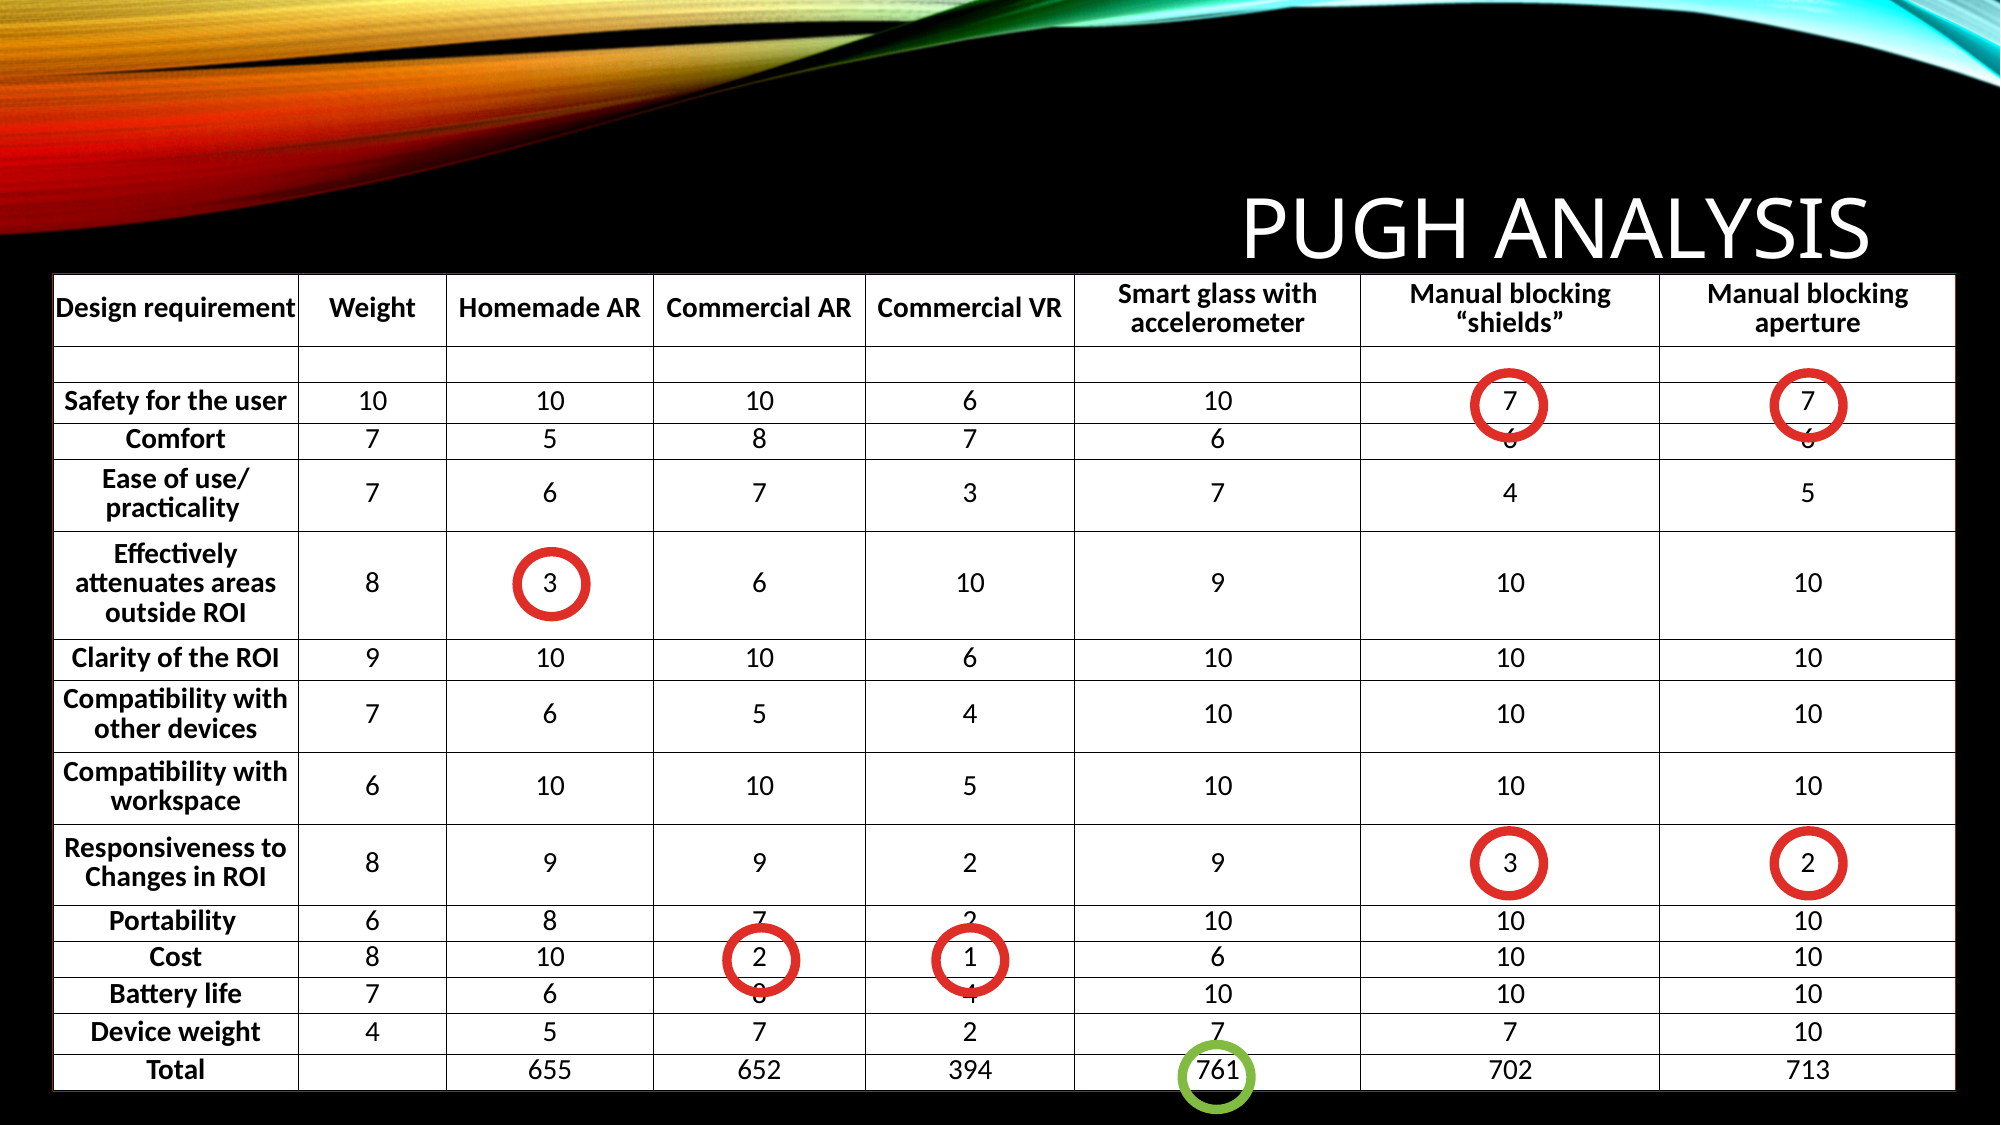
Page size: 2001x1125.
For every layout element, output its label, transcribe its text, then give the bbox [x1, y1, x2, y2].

table_cell 10 [1075, 753, 1360, 824]
table_cell [1660, 347, 1956, 382]
table_cell 10 [1361, 906, 1659, 941]
text_box [725, 926, 797, 994]
table_cell Compatibility with other devices [54, 681, 298, 752]
table_cell 6 [447, 681, 653, 752]
table_cell 9 [1075, 825, 1360, 905]
table_cell 3 [866, 460, 1074, 531]
title Pugh Analysis [474, 125, 1888, 273]
table_cell 7 [299, 424, 446, 459]
table_cell 10 [1361, 942, 1659, 977]
table_cell 7 [654, 460, 865, 531]
table_header Commercial VR [866, 275, 1074, 346]
table_cell Cost [54, 942, 298, 977]
table_cell 7 [1075, 460, 1360, 531]
table_cell 7 [299, 460, 446, 531]
table_cell 10 [1660, 753, 1956, 824]
table_cell Responsiveness to Changes in ROI [54, 825, 298, 905]
table_cell 10 [1075, 978, 1360, 1013]
table_cell 7 [866, 424, 1074, 459]
table_cell 2 [866, 825, 1074, 905]
table_cell 10 [1660, 681, 1956, 752]
table_cell 8 [299, 942, 446, 977]
table_cell 10 [654, 640, 865, 680]
table_cell 652 [654, 1055, 865, 1090]
table_cell 7 [1361, 1014, 1659, 1054]
table_cell [866, 347, 1074, 382]
text_box [1473, 829, 1545, 897]
table_cell 10 [1075, 383, 1360, 423]
table_cell 713 [1660, 1055, 1956, 1090]
table_cell Compatibility with workspace [54, 753, 298, 824]
table_cell Effectively attenuates areas outside ROI [54, 532, 298, 639]
table_cell 10 [299, 383, 446, 423]
table_cell 10 [1660, 1014, 1956, 1054]
table_cell 6 [447, 460, 653, 531]
table_cell 5 [447, 1014, 653, 1054]
table_cell 2 [1660, 825, 1956, 905]
table_cell 6 [299, 906, 446, 941]
table_cell 7 [1660, 383, 1781, 423]
table_cell 7 [654, 1014, 865, 1054]
table_cell 2 [866, 906, 1074, 941]
table_cell 7 [1361, 383, 1481, 423]
table_cell 7 [1836, 383, 1956, 423]
table_cell 1 [866, 942, 940, 977]
table_cell 761 [1245, 1055, 1360, 1090]
table_cell 10 [447, 753, 653, 824]
table_cell Safety for the user [54, 383, 298, 423]
text_box [516, 550, 587, 618]
table_cell 761 [1075, 1055, 1189, 1090]
table_cell 6 [1660, 424, 1956, 459]
table_cell Battery life [54, 978, 298, 1013]
table_cell 10 [447, 383, 653, 423]
table_header Smart glass with accelerometer [1075, 275, 1360, 346]
table_cell 4 [866, 978, 1074, 1013]
table_cell [299, 347, 446, 382]
table_cell 10 [654, 383, 865, 423]
table_cell 10 [447, 942, 653, 977]
table_cell Device weight [54, 1014, 298, 1054]
text_box [1773, 829, 1845, 897]
table_cell 6 [1361, 424, 1659, 459]
table_cell 10 [1660, 906, 1956, 941]
text_box [1773, 371, 1845, 439]
table_header Manual blocking “shields” [1361, 275, 1659, 346]
table_cell 5 [654, 681, 865, 752]
text_box [1181, 1043, 1253, 1111]
table_cell Clarity of the ROI [54, 640, 298, 680]
table_cell 6 [1075, 942, 1360, 977]
table_cell 1 [1001, 942, 1074, 977]
table_cell 10 [1660, 942, 1956, 977]
table_cell 655 [447, 1055, 653, 1090]
table_header Commercial AR [654, 275, 865, 346]
table_cell 2 [792, 942, 865, 977]
table_cell 7 [299, 681, 446, 752]
table_cell 8 [299, 825, 446, 905]
table_cell 4 [866, 681, 1074, 752]
table_cell 10 [866, 532, 1074, 639]
text_box [1473, 371, 1545, 439]
table_cell 10 [1361, 978, 1659, 1013]
table_cell 6 [654, 532, 865, 639]
table_cell 7 [1075, 1014, 1360, 1054]
table_cell 10 [1361, 640, 1659, 680]
table_cell Total [54, 1055, 298, 1090]
table_cell 7 [1537, 383, 1659, 423]
table_cell 10 [654, 753, 865, 824]
table_cell 9 [654, 825, 865, 905]
table_cell 10 [1075, 681, 1360, 752]
table_cell [447, 347, 653, 382]
table_cell 9 [447, 825, 653, 905]
text_box [934, 926, 1006, 994]
table_cell 10 [1361, 681, 1659, 752]
table_header Manual blocking aperture [1660, 275, 1956, 346]
table_cell 3 [447, 532, 653, 639]
table_cell 3 [1361, 825, 1659, 905]
table_cell 6 [299, 753, 446, 824]
table_cell 8 [447, 906, 653, 941]
table_cell 10 [1361, 753, 1659, 824]
table_cell 5 [447, 424, 653, 459]
table_cell [654, 347, 865, 382]
table_cell 9 [299, 640, 446, 680]
table_cell 4 [1361, 460, 1659, 531]
table_cell [54, 347, 298, 382]
picture [0, 0, 2000, 237]
table_cell 10 [1075, 906, 1360, 941]
table_cell 10 [1075, 640, 1360, 680]
table_cell Comfort [54, 424, 298, 459]
table_cell [1075, 347, 1360, 382]
table_cell 10 [1660, 640, 1956, 680]
table_header Design requirement [54, 275, 298, 346]
table_cell 8 [654, 978, 865, 1013]
table_cell 10 [1361, 532, 1659, 639]
table_cell 8 [654, 424, 865, 459]
table_cell 8 [299, 532, 446, 639]
table_cell 10 [1660, 532, 1956, 639]
table_cell 6 [866, 640, 1074, 680]
table_cell 394 [866, 1055, 1074, 1090]
table_cell [299, 1055, 446, 1090]
table_cell 7 [654, 906, 865, 941]
table_cell 5 [866, 753, 1074, 824]
table_cell 7 [299, 978, 446, 1013]
table_header Homemade AR [447, 275, 653, 346]
table_cell 10 [447, 640, 653, 680]
table_cell Portability [54, 906, 298, 941]
table_cell [1361, 347, 1659, 382]
table_cell 4 [299, 1014, 446, 1054]
table_cell 6 [447, 978, 653, 1013]
table_cell 6 [866, 383, 1074, 423]
table_cell 702 [1361, 1055, 1659, 1090]
table_cell 2 [866, 1014, 1074, 1054]
table_header Weight [299, 275, 446, 346]
table_cell 9 [1075, 532, 1360, 639]
table_cell 5 [1660, 460, 1956, 531]
table_cell 10 [1660, 978, 1956, 1013]
table_cell Ease of use/ practicality [54, 460, 298, 531]
table_cell 6 [1075, 424, 1360, 459]
table_cell 2 [654, 942, 730, 977]
